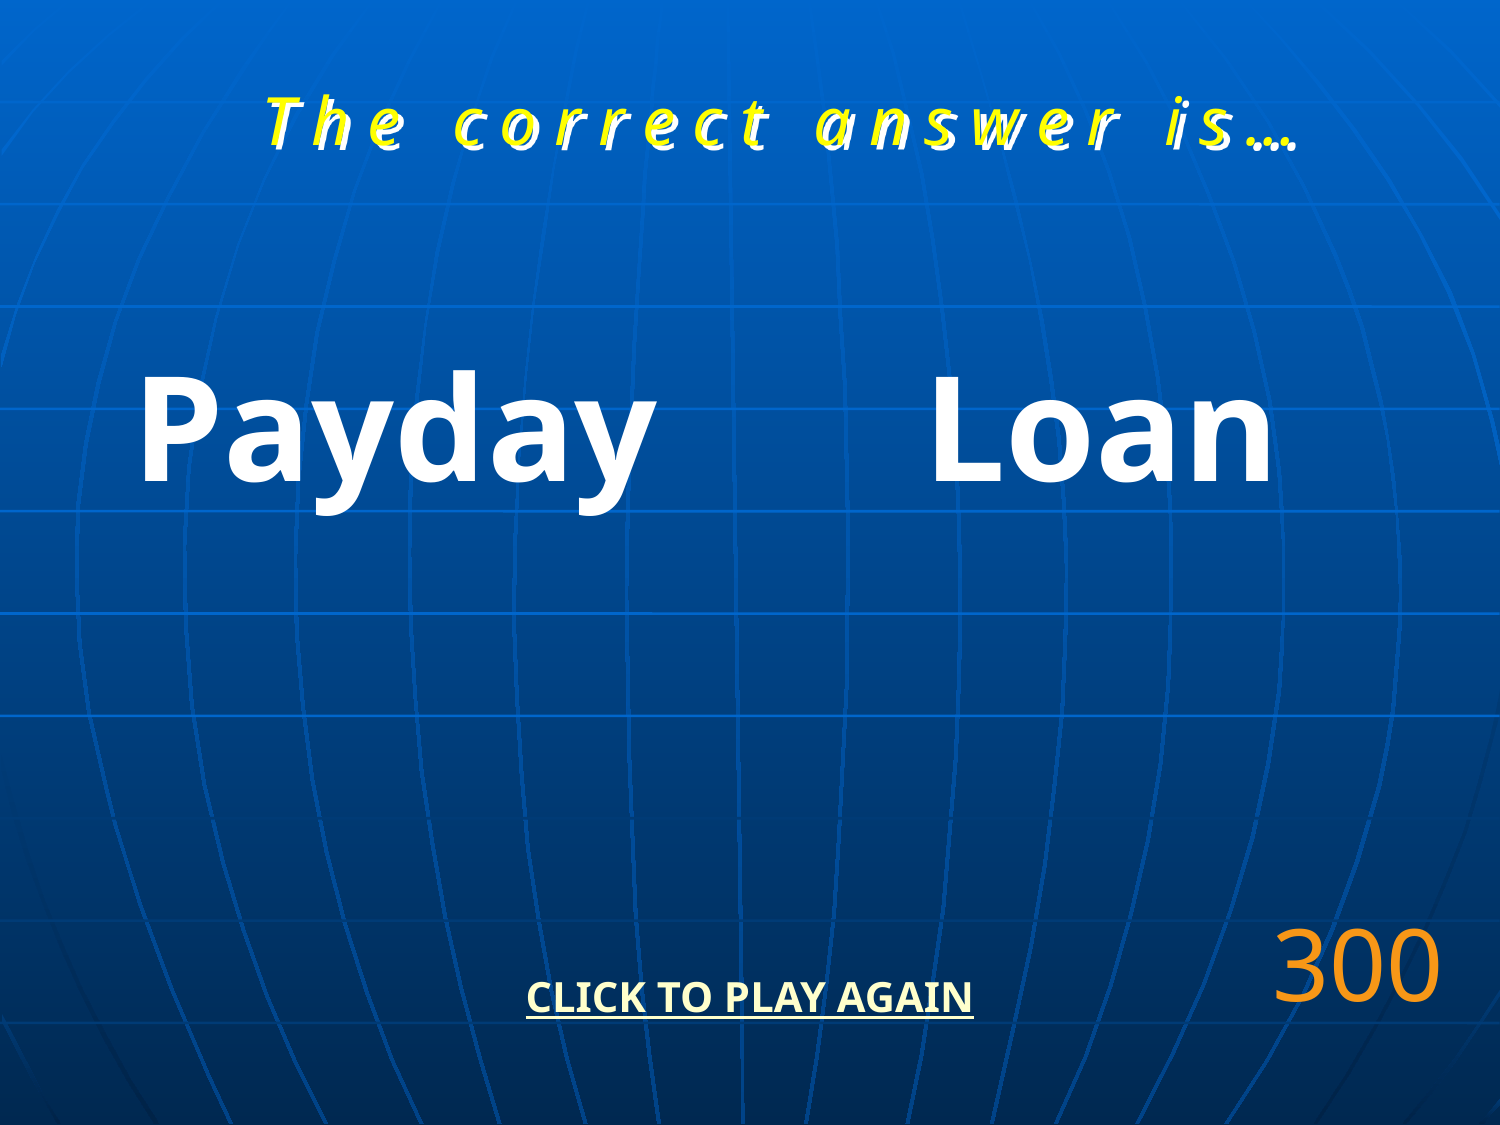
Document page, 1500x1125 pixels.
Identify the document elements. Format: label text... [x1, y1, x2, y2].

text_box Payday Loan [37, 327, 1375, 518]
text_box CLICK TO PLAY AGAIN [0, 963, 1500, 1036]
text_box T h e c o r r e c t a n s w e r i s … [91, 49, 1467, 188]
text_box 300 [1237, 894, 1479, 1029]
